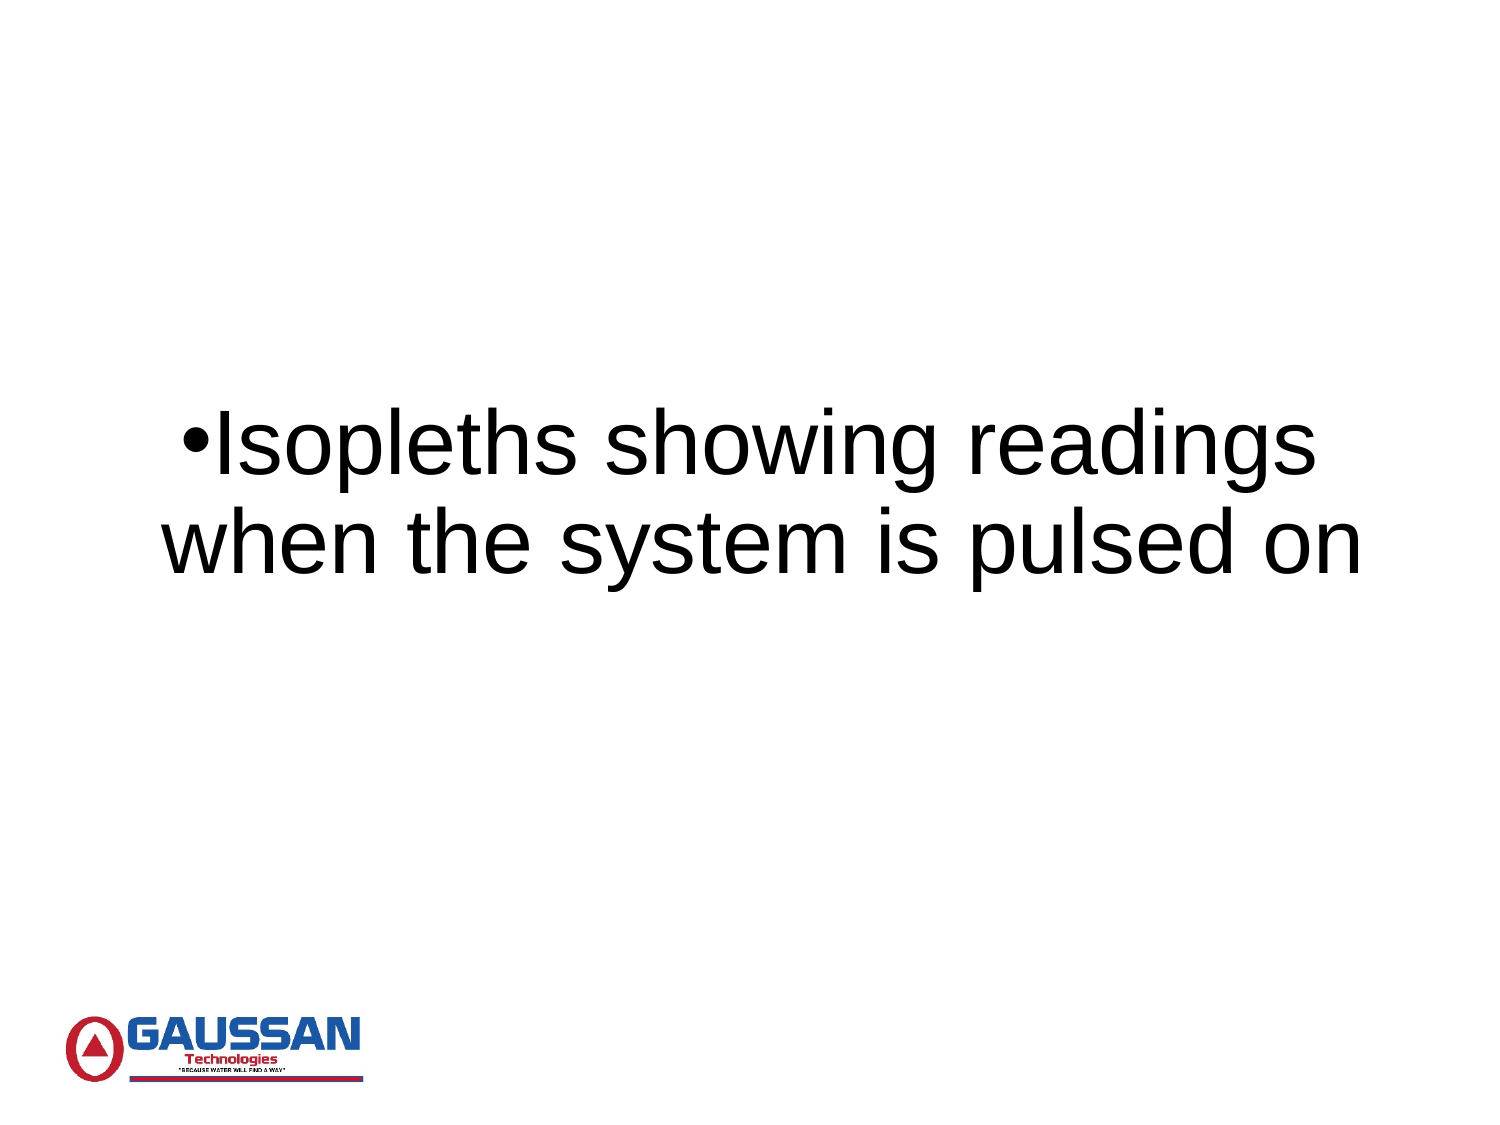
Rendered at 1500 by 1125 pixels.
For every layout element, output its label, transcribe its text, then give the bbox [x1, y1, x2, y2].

picture [62, 1012, 368, 1085]
list Isopleths showing readings when the system is pulsed on [103, 387, 1397, 801]
